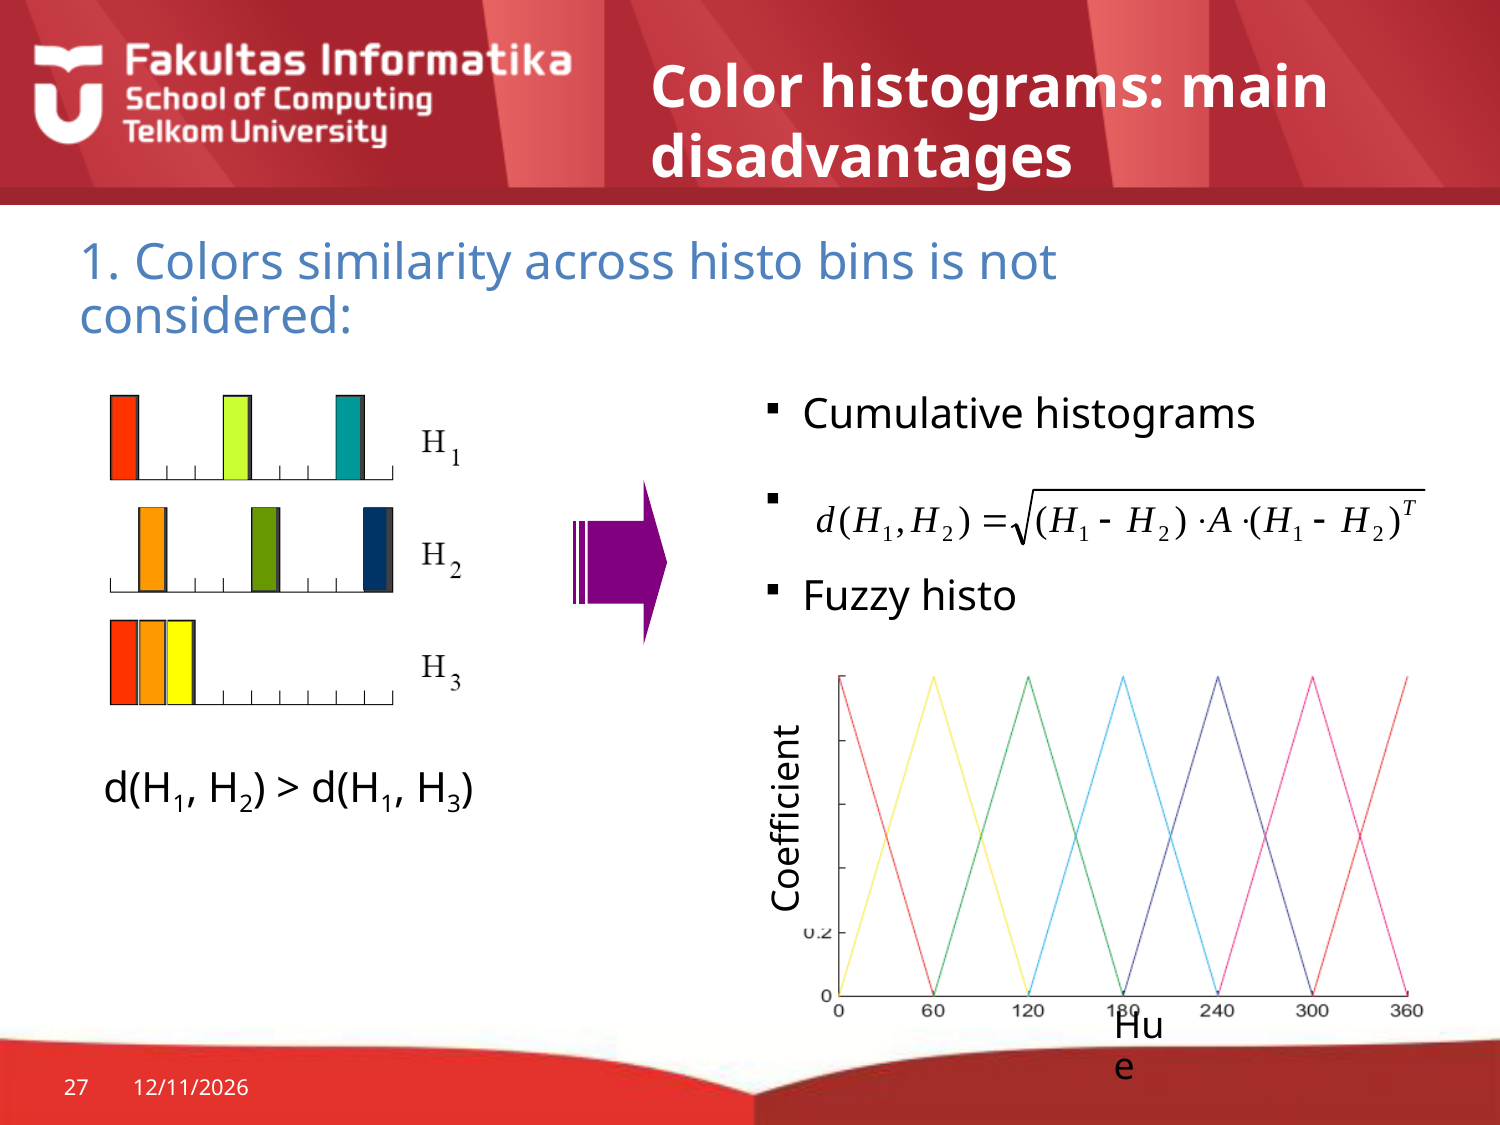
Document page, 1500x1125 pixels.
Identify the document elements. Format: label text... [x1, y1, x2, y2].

picture [0, 1024, 1500, 1125]
picture [0, 0, 1500, 205]
text_box Cumulative histograms Fuzzy histo [750, 462, 1388, 655]
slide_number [132, 1058, 403, 1119]
title Color histograms: main disadvantages [635, 37, 1438, 200]
text_box [578, 520, 585, 604]
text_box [737, 656, 1436, 1083]
text_box [587, 479, 668, 646]
text_box 1. Colors similarity across histo bins is not considered: [64, 243, 1306, 338]
text_box Cumulative histograms Fuzzy histo [750, 385, 1388, 461]
slide_number 27 [63, 1058, 123, 1119]
text_box d(H1, H2) > d(H1, H3) [88, 739, 514, 835]
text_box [88, 373, 479, 726]
text_box [572, 520, 576, 604]
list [808, 479, 1436, 556]
